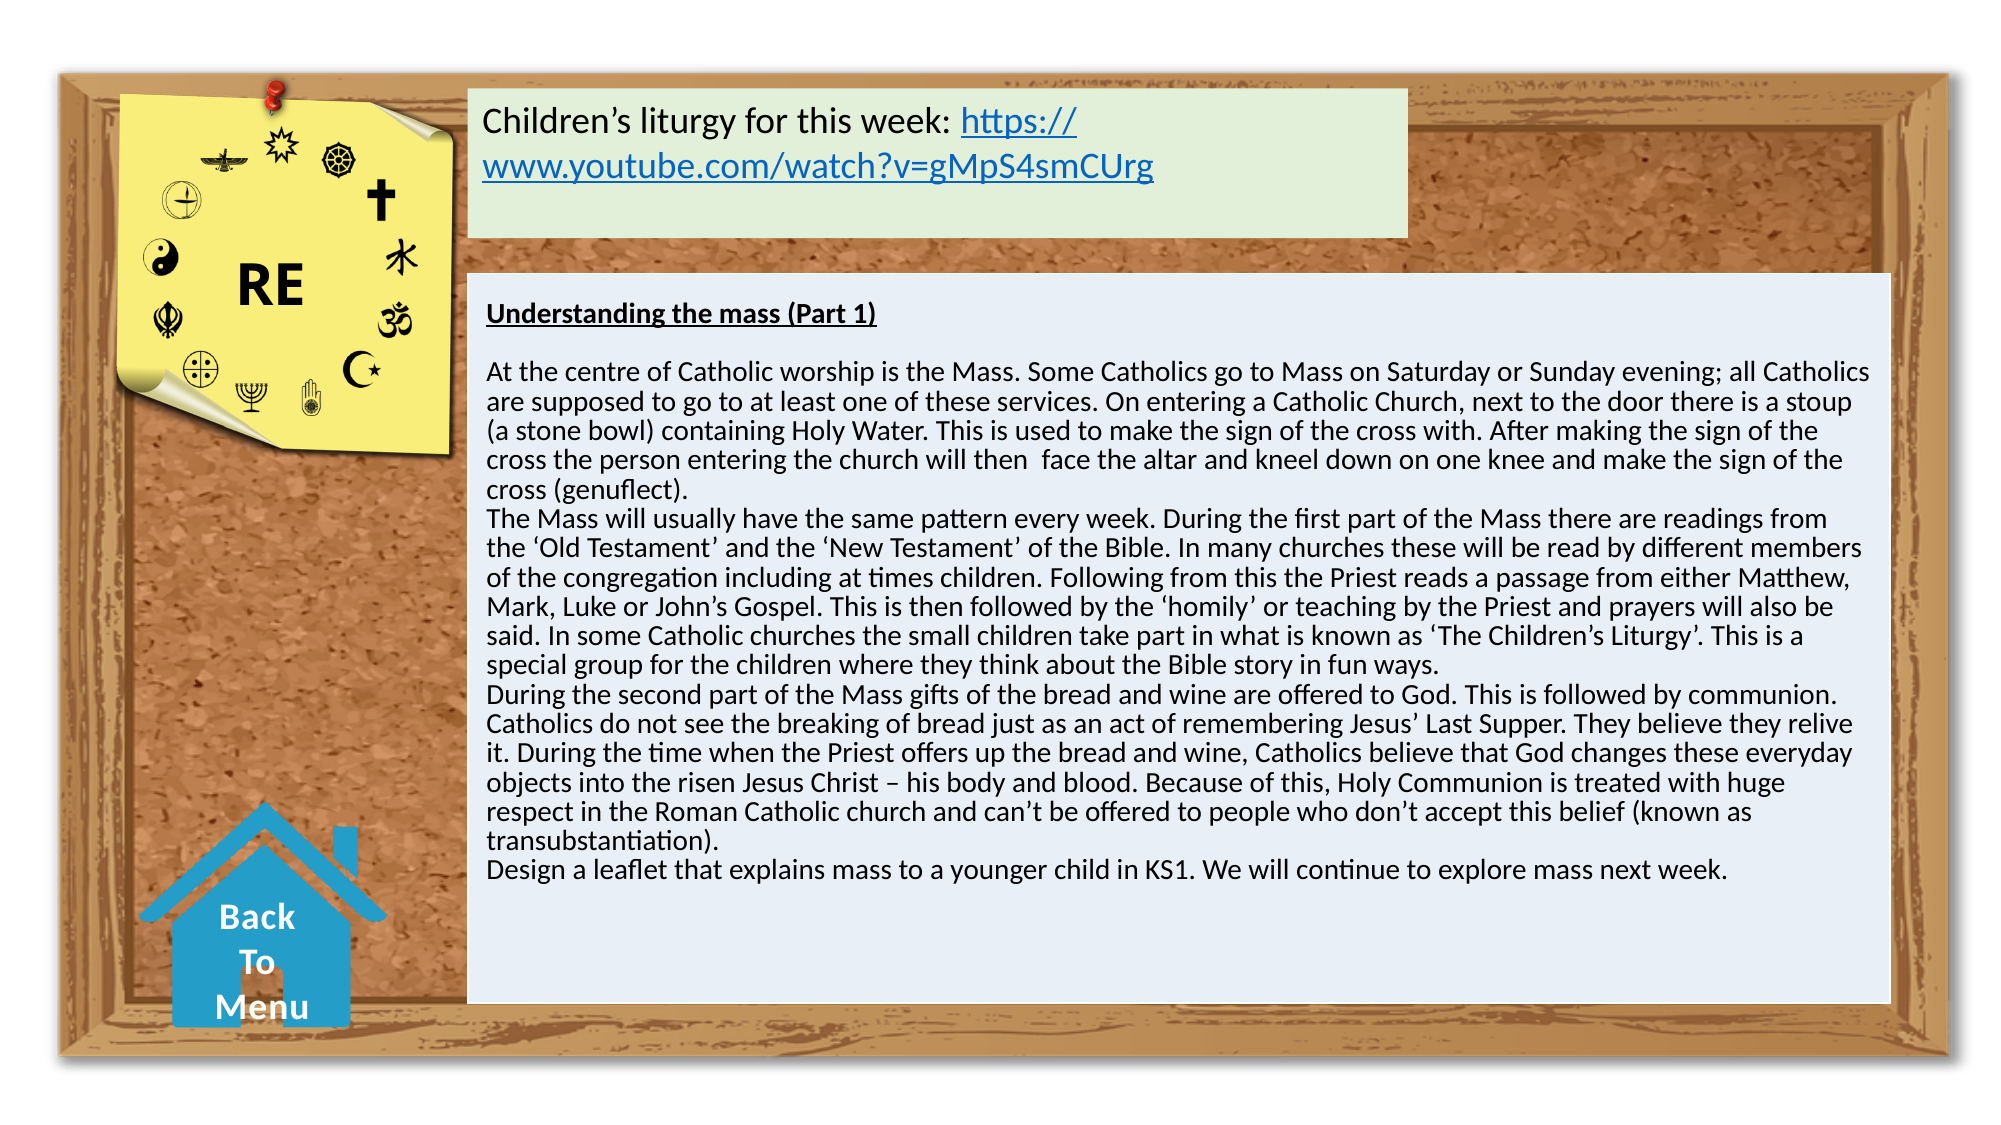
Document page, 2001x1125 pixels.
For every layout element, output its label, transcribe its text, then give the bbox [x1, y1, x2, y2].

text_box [76, 55, 491, 492]
picture [0, 0, 2001, 1125]
table_header Understanding the mass (Part 1) At the centre of Catholic worship is the Mass. Some Catholics go to Mass on Saturday or Sunday evening; all Catholics are supposed to go to at least one of these services. On entering a Catholic Church, next to the door there is a stoup (a stone bowl) containing Holy Water. This is used to make the sign of the cross with. After making the sign of the cross the person entering the church will then face the altar and kneel down on one knee and make the sign of the cross (genuflect). The Mass will usually have the same pattern every week. During the first part of the Mass there are readings from the ‘Old Testament’ and the ‘New Testament’ of the Bible. In many churches these will be read by different members of the congregation including at times children. Following from this the Priest reads a passage from either Matthew, Mark, Luke or John’s Gospel. This is then followed by the ‘homily’ or teaching by the Priest and prayers will also be said. In some Catholic churches the small children take part in what is known as ‘The Children’s Liturgy’. This is a special group for the children where they think about the Bible story in fun ways. During the second part of the Mass gifts of the bread and wine are offered to God. This is followed by communion. Catholics do not see the breaking of bread just as an act of remembering Jesus’ Last Supper. They believe they relive it. During the time when the Priest offers up the bread and wine, Catholics believe that God changes these everyday objects into the risen Jesus Christ – his body and blood. Because of this, Holy Communion is treated with huge respect in the Roman Catholic church and can’t be offered to people who don’t accept this belief (known as transubstantiation). Design a leaflet that explains mass to a younger child in KS1. We will continue to explore mass next week. [469, 274, 1889, 1002]
text_box Children’s liturgy for this week: https://www.youtube.com/watch?v=gMpS4smCUrg [491, 88, 1408, 239]
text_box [134, 782, 391, 1046]
